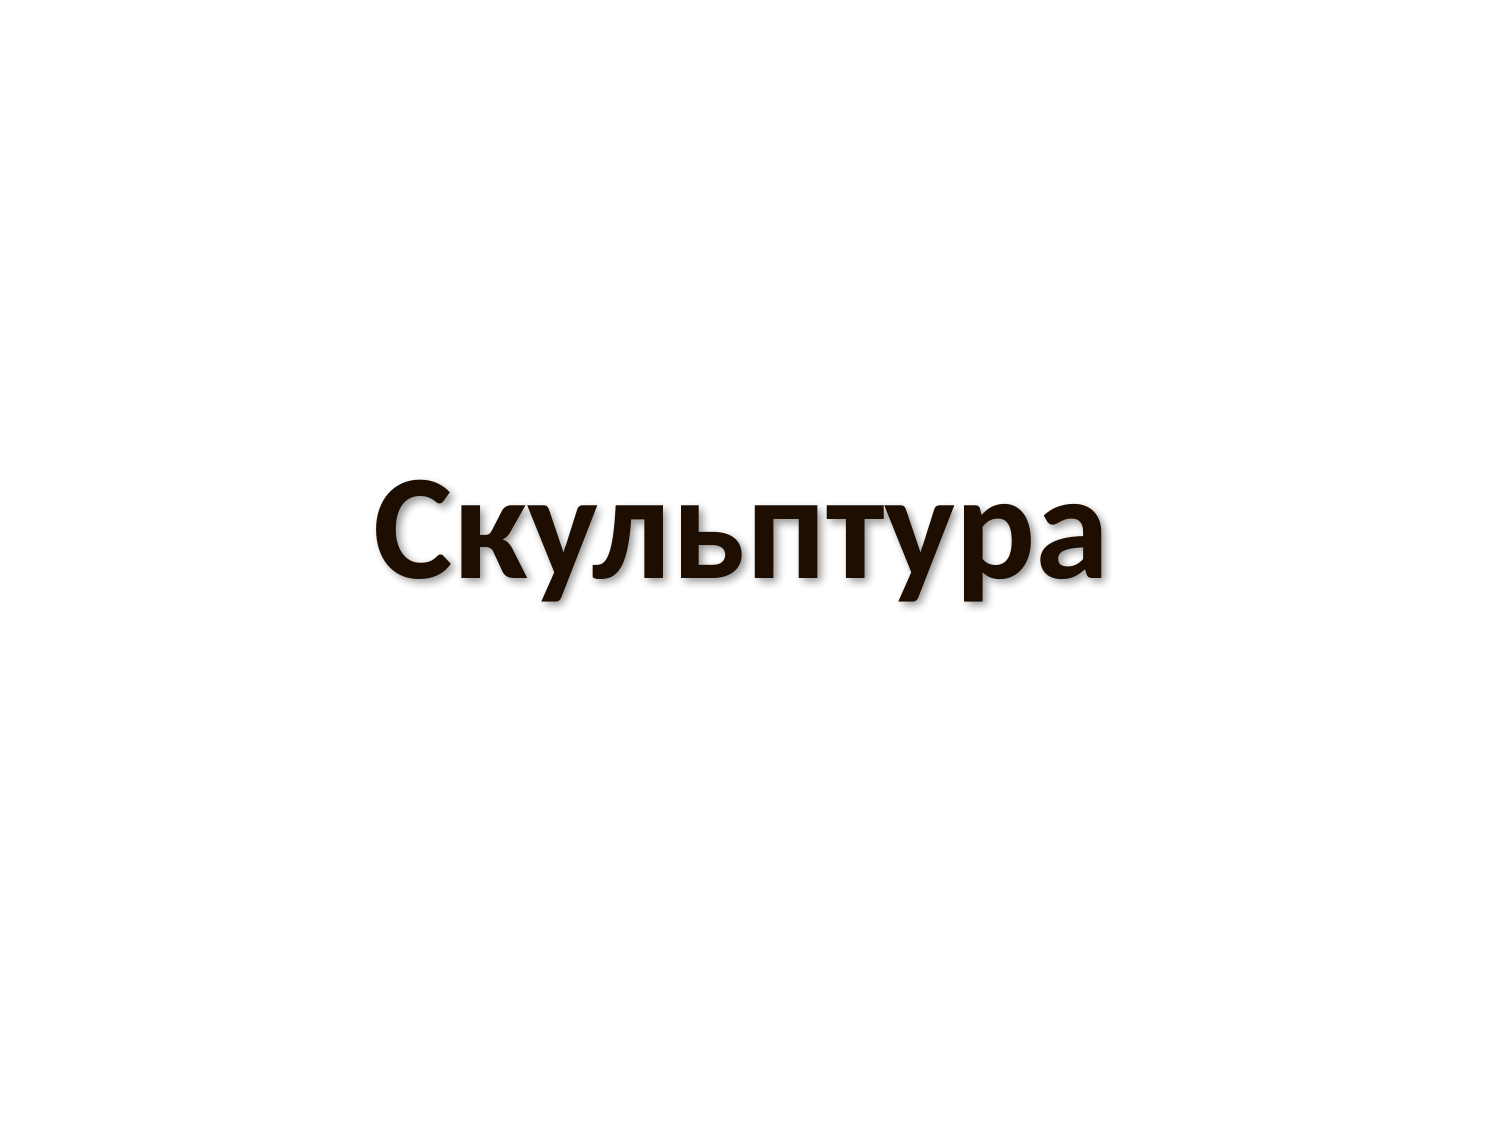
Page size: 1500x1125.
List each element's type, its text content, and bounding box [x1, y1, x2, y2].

text_box Скульптура [358, 420, 1126, 616]
